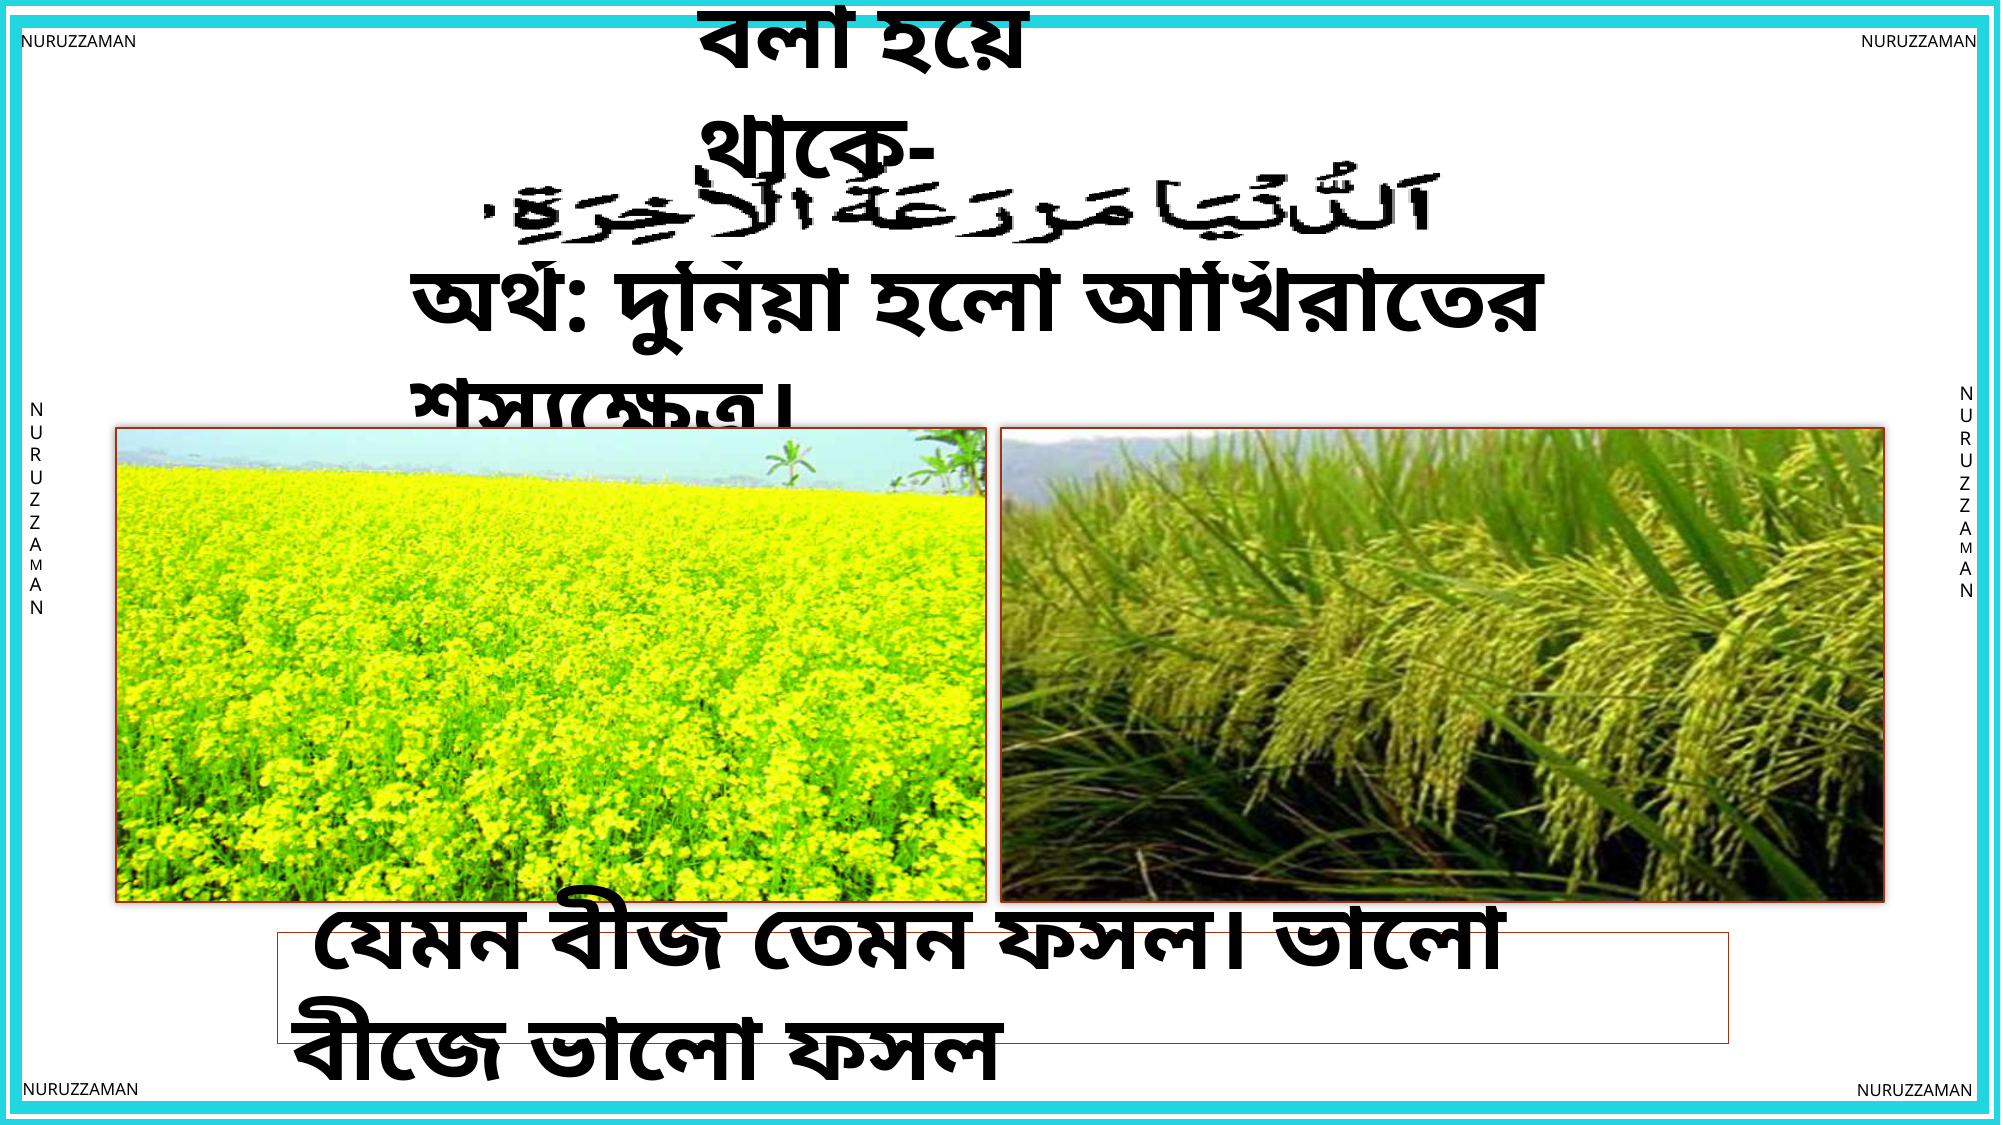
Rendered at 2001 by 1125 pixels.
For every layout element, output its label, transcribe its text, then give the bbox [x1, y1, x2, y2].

picture [1001, 428, 1884, 902]
text_box বলা হয়ে থাকে- [683, 34, 1202, 140]
picture [116, 428, 985, 902]
text_box যেমন বীজ তেমন ফসল। ভালো বীজে ভালো ফসল [277, 932, 1729, 1044]
text_box অর্থ: দুনিয়া হলো আখিরাতের শস্যক্ষেত্র। [396, 281, 1598, 418]
picture [484, 149, 1459, 261]
